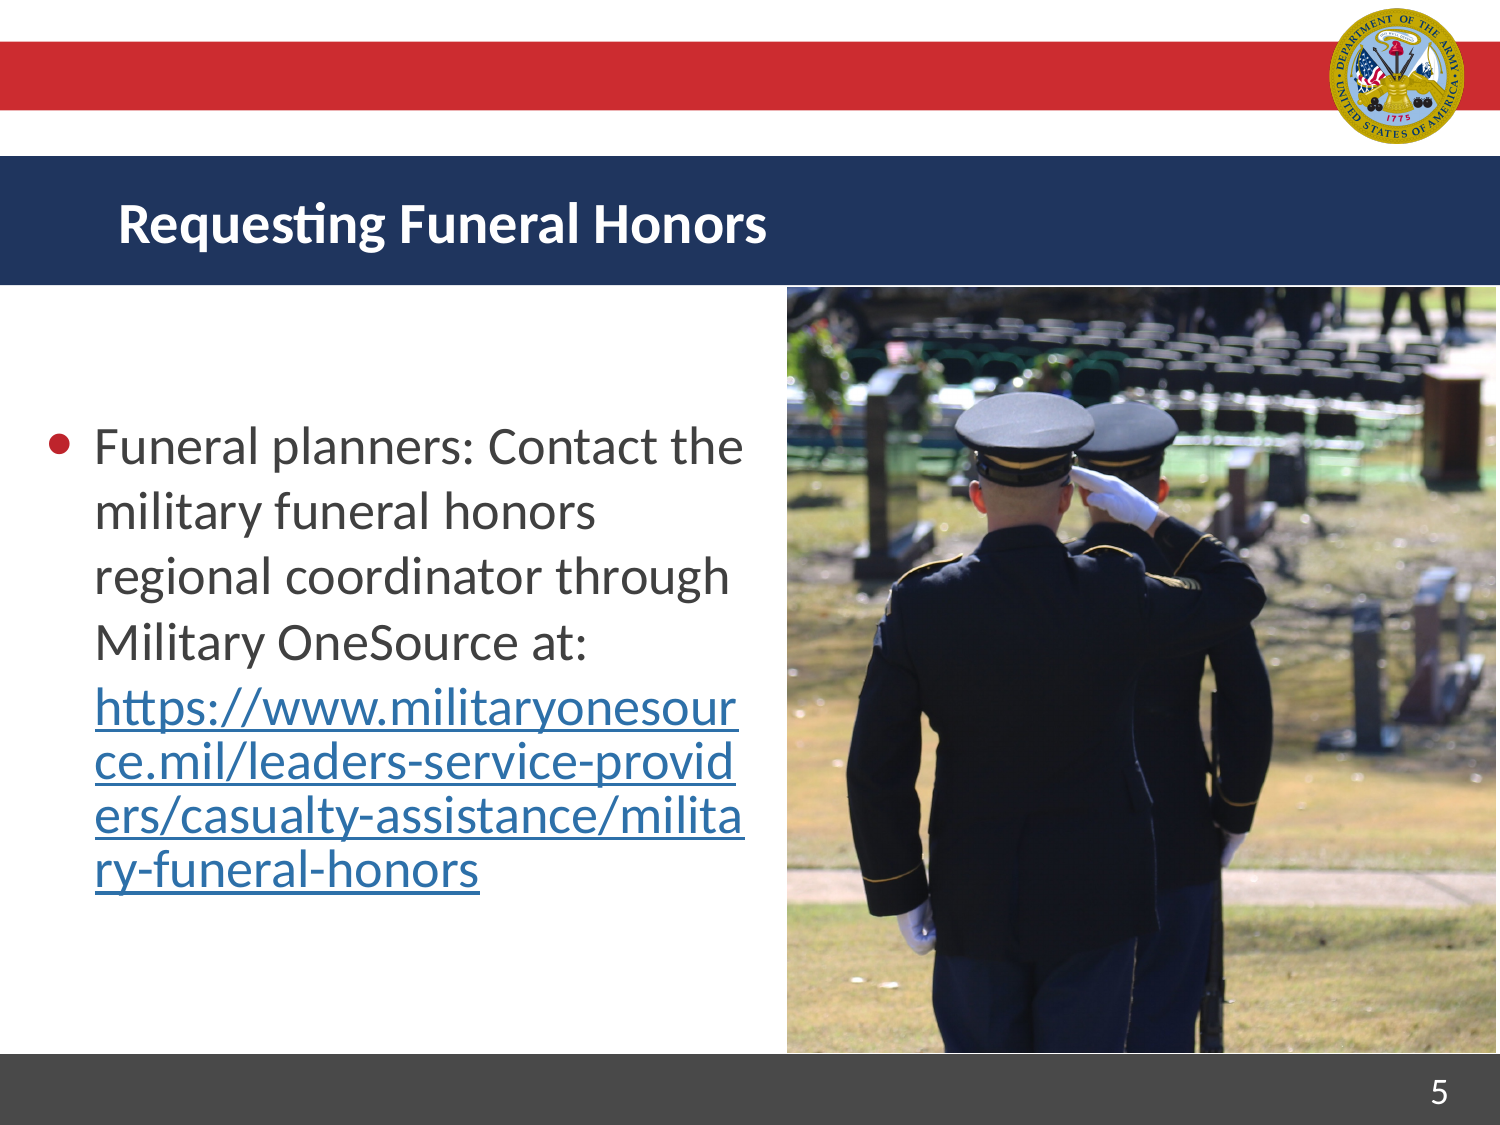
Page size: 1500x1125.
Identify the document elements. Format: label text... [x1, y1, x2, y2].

picture [787, 287, 1497, 1053]
title Requesting Funeral Honors [103, 158, 1397, 283]
text_box Funeral planners: Contact the military funeral honors regional coordinator through Military OneSource at: https://www.militaryonesource.mil/leaders-service-providers/casualty-assistance/military-funeral-honors [0, 282, 788, 984]
